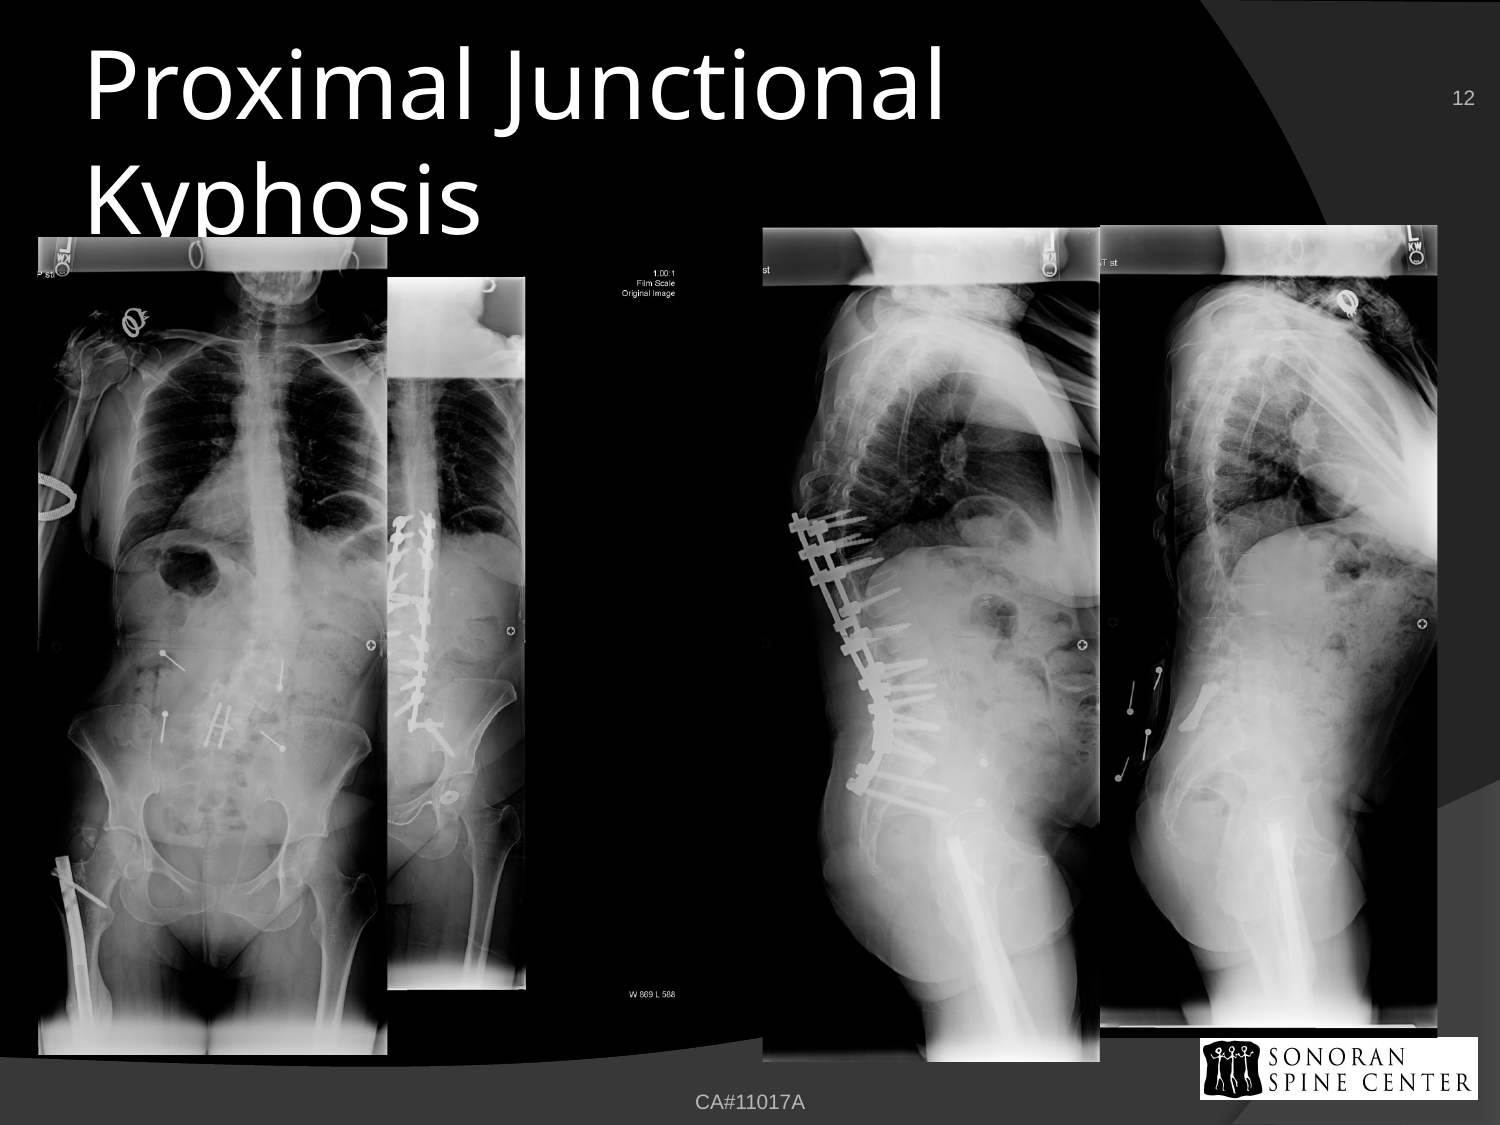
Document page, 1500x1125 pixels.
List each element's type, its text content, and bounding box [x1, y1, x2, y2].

picture [1099, 224, 1438, 1038]
title Proximal Junctional Kyphosis [75, 45, 1300, 233]
picture [37, 237, 388, 1055]
slide_number 12 [1350, 50, 1475, 110]
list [762, 224, 1101, 1062]
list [397, 268, 676, 999]
picture [1200, 1037, 1478, 1100]
footer CA#11017A [512, 1053, 988, 1114]
